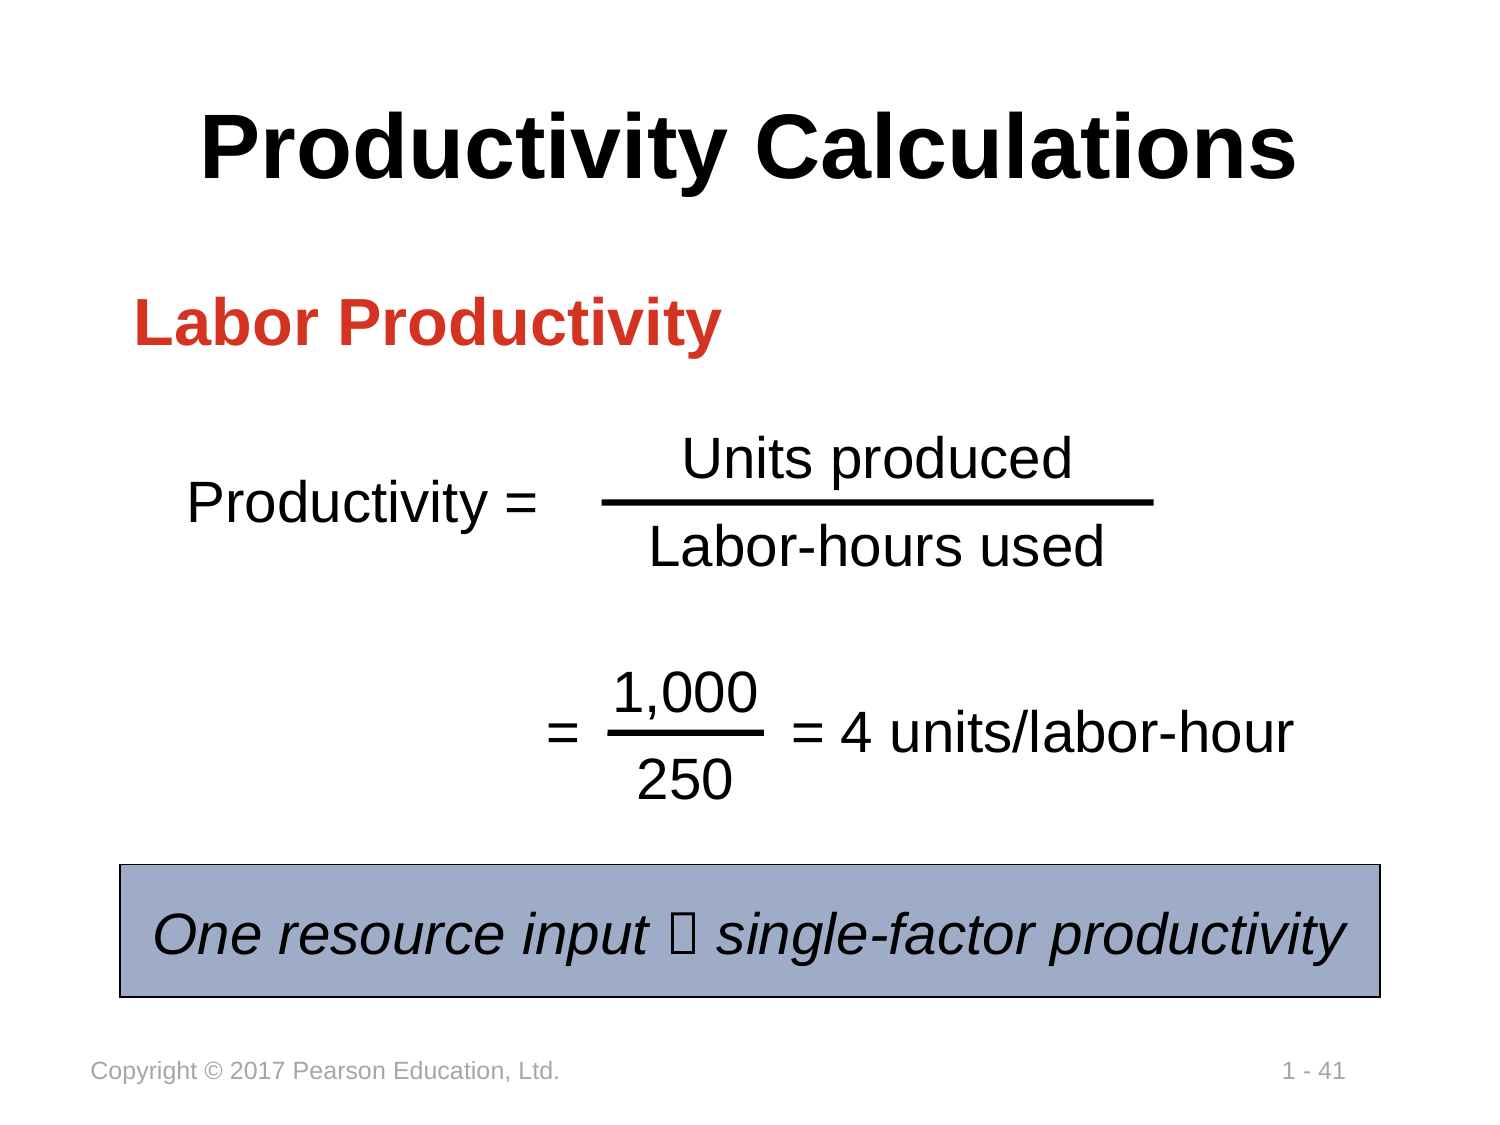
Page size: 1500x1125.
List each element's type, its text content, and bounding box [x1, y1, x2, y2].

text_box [525, 628, 1316, 819]
text_box Labor Productivity [119, 271, 738, 367]
text_box One resource input  single-factor productivity [119, 864, 1381, 998]
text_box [170, 395, 1154, 585]
title Productivity Calculations [112, 71, 1388, 213]
